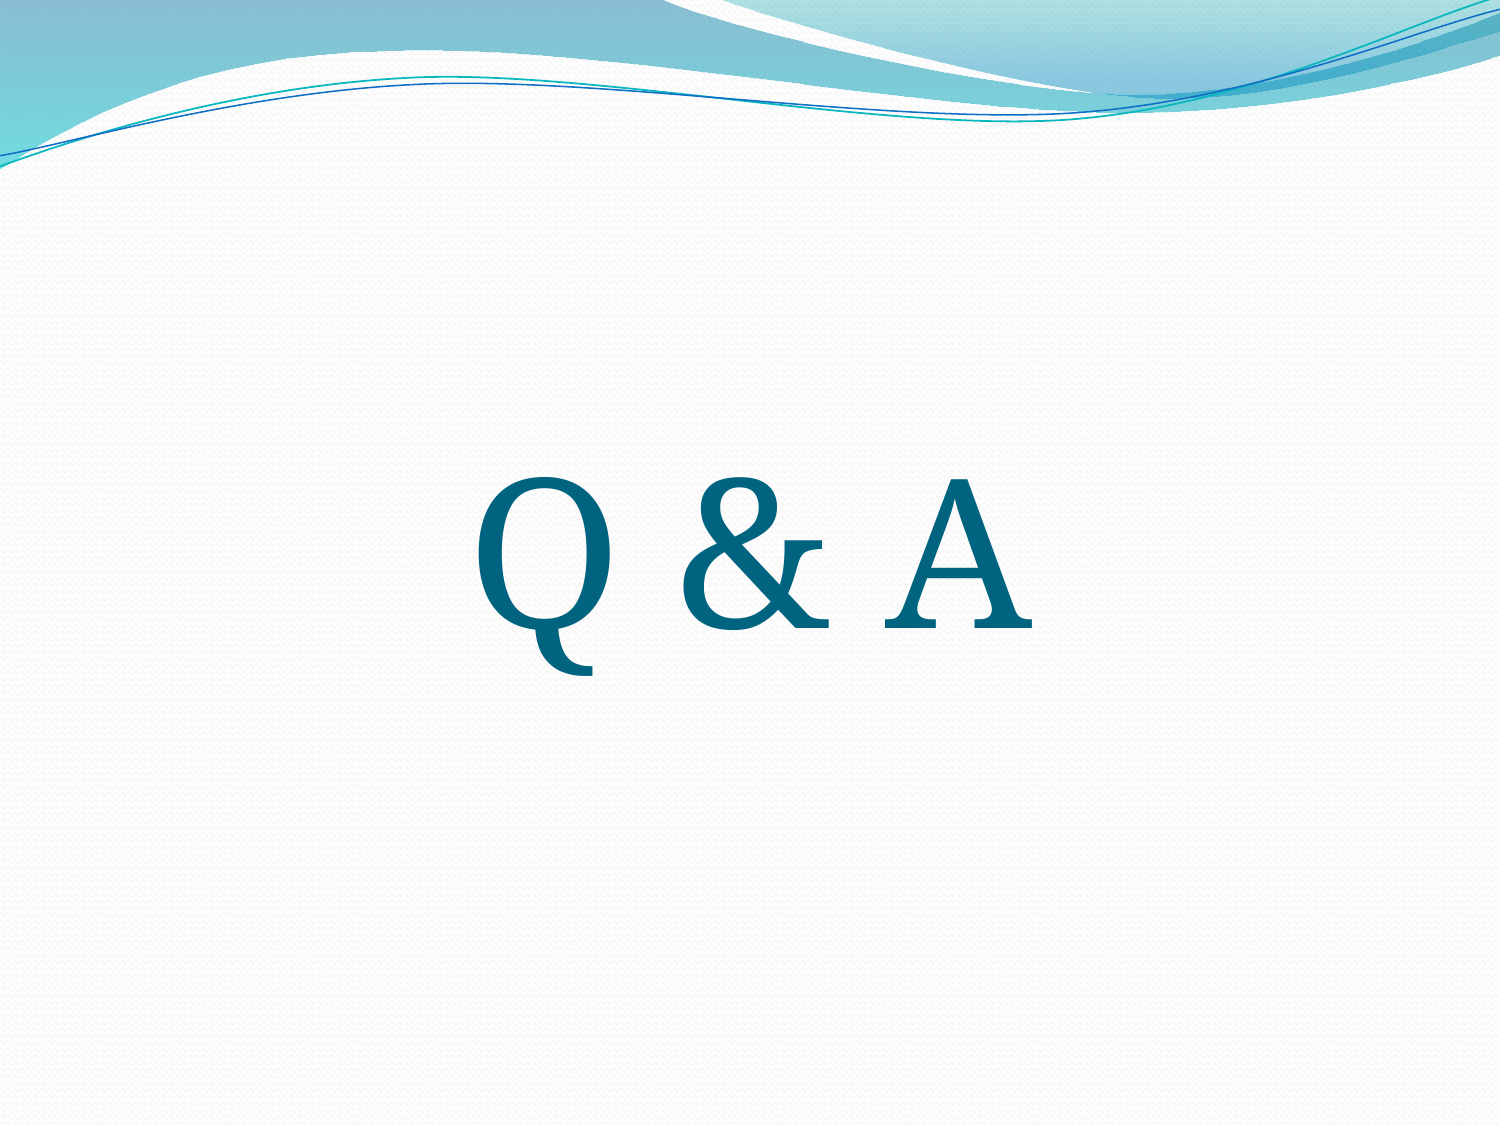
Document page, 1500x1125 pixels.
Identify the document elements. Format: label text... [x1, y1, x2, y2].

list Q & A [75, 317, 1425, 1038]
